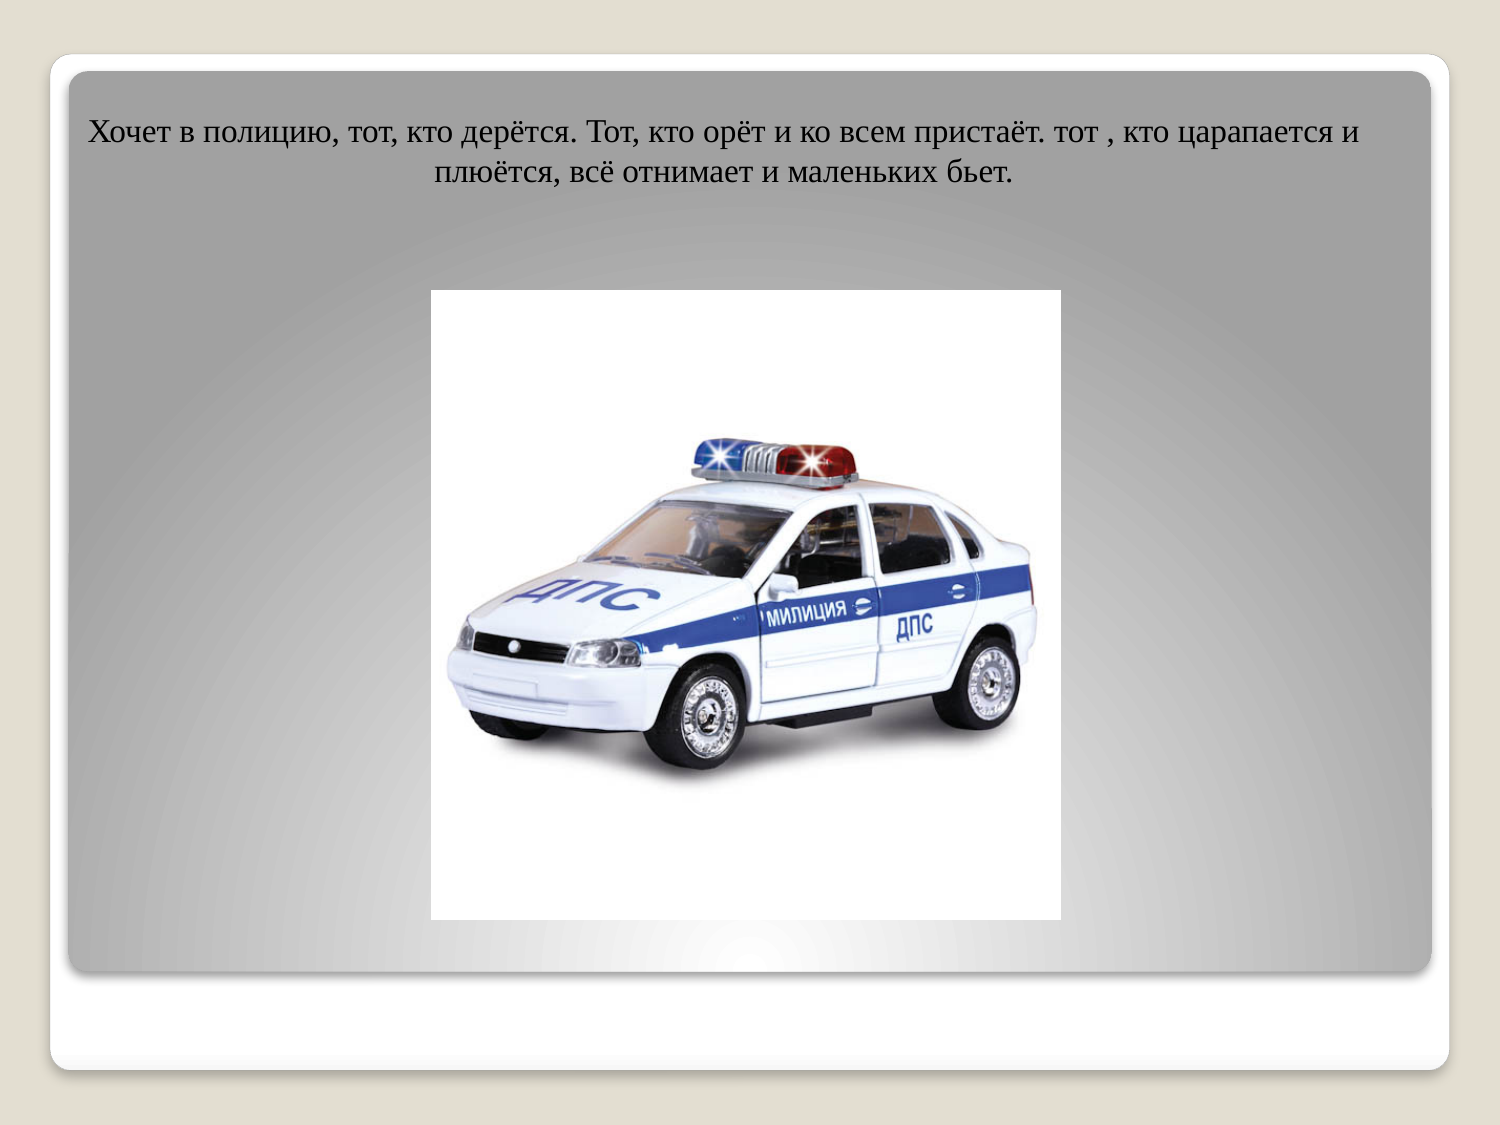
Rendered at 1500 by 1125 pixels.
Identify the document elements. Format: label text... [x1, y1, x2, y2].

title Хочет в полицию, тот, кто дерётся. Тот, кто орёт и ко всем пристаёт. тот , кто царапается и плюётся, всё отнимает и маленьких бьет. [53, 42, 1396, 197]
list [430, 290, 1061, 921]
